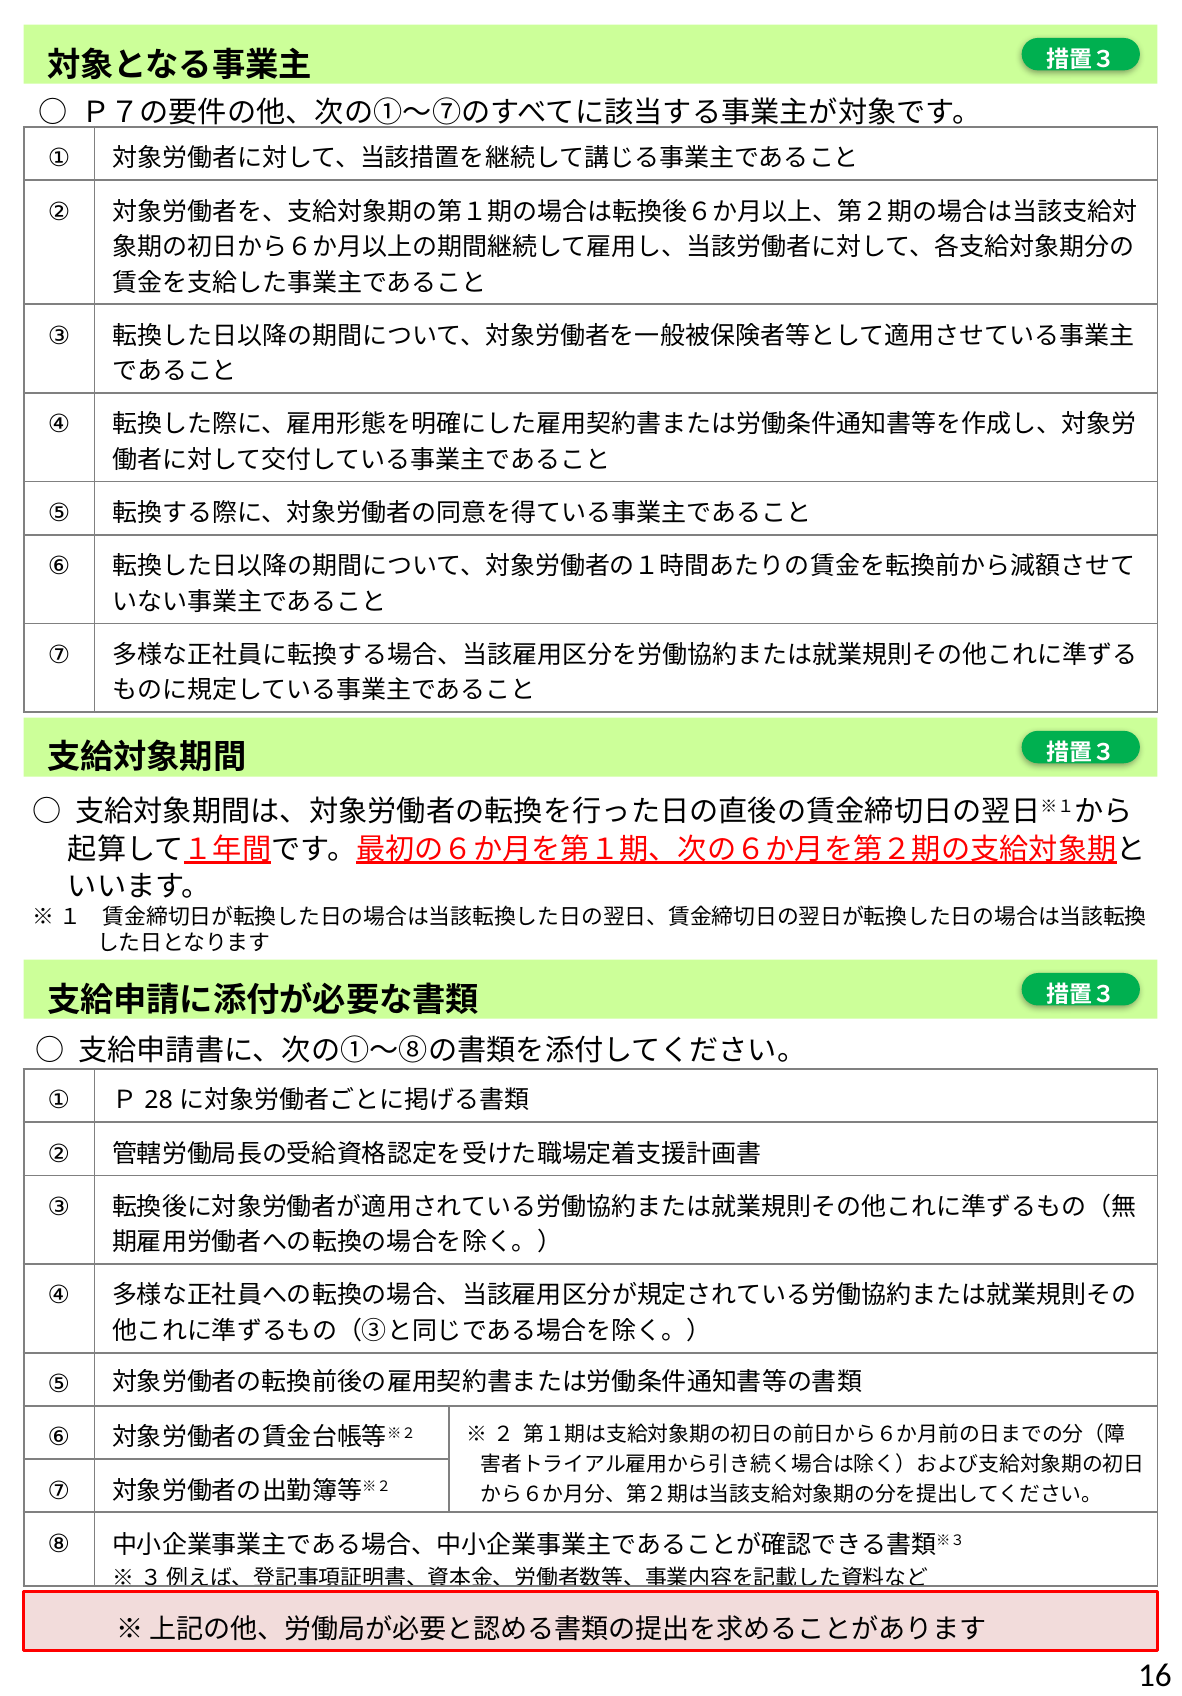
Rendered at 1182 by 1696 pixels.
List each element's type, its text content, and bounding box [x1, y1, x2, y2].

table_cell ③ [25, 1176, 94, 1263]
table_cell 対象労働者の転換前後の雇用契約書または労働条件通知書等の書類 [95, 1354, 1157, 1405]
table_cell ⑥ [25, 536, 94, 623]
text_box 対象となる事業主 [23, 24, 1158, 84]
table_cell ③ [25, 305, 94, 392]
text_box 支給申請に添付が必要な書類 [23, 972, 1158, 1019]
table_cell ⑦ [25, 1460, 94, 1511]
table_cell 対象労働者の出勤簿等※２ [95, 1460, 448, 1511]
table_cell ④ [25, 394, 94, 481]
table_cell 転換した日以降の期間について、対象労働者を一般被保険者等として適用させている事業主であること [95, 305, 1157, 392]
table_cell 多様な正社員への転換の場合、当該雇用区分が規定されている労働協約または就業規則その他これに準ずるもの（③と同じである場合を除く。） [95, 1265, 1157, 1352]
table_cell 中小企業事業主である場合、中小企業事業主であることが確認できる書類※３ ※３ 例えば、登記事項証明書、資本金、労働者数等、事業内容を記載した資料など [95, 1513, 1157, 1585]
text_box ○ Ｐ７の要件の他、次の①～⑦のすべてに該当する事業主が対象です。 [23, 85, 975, 126]
table_cell 転換する際に、対象労働者の同意を得ている事業主であること [95, 482, 1157, 534]
table_cell 対象労働者を、支給対象期の第１期の場合は転換後６か月以上、第２期の場合は当該支給対象期の初日から６か月以上の期間継続して雇用し、当該労働者に対して、各支給対象期分の賃金を支給した事業主であること [95, 181, 1157, 303]
text_box 措置３ [1020, 972, 1141, 1007]
table_cell ⑤ [25, 1354, 94, 1405]
text_box [22, 1590, 1160, 1653]
table_cell ⑥ [25, 1407, 94, 1458]
table_header 対象労働者に対して、当該措置を継続して講じる事業主であること [95, 128, 1157, 179]
table_cell ④ [25, 1265, 94, 1352]
text_box ※上記の他、労働局が必要と認める書類の提出を求めることがあります [100, 1604, 1182, 1652]
table_cell 多様な正社員に転換する場合、当該雇用区分を労働協約または就業規則その他これに準ずるものに規定している事業主であること [95, 624, 1157, 711]
text_box ○ 支給申請書に、次の①～⑧の書類を添付してください。 [20, 1021, 1158, 1078]
table_cell ② [25, 181, 94, 303]
text_box ○ 支給対象期間は、対象労働者の転換を行った日の直後の賃金締切日の翌日※１から起算して１年間です。最初の６か月を第１期、次の６か月を第２期の支給対象期といいます。 ※１ 賃金締切日が転換した日の場合は当該転換した日の翌日、賃金締切日の翌日が転換した日の場合は当該転換した日となります [17, 782, 1173, 972]
table_cell 転換後に対象労働者が適用されている労働協約または就業規則その他これに準ずるもの（無期雇用労働者への転換の場合を除く。） [95, 1176, 1157, 1263]
table_cell ② [25, 1123, 94, 1175]
table_header ① [25, 1070, 94, 1121]
text_box 措置３ [1020, 37, 1141, 72]
table_header Ｐ28に対象労働者ごとに掲げる書類 [95, 1070, 1157, 1121]
text_box 支給対象期間 [23, 717, 1158, 777]
text_box 措置３ [1020, 730, 1141, 765]
table_cell 管轄労働局長の受給資格認定を受けた職場定着支援計画書 [95, 1123, 1157, 1175]
table_cell 転換した際に、雇用形態を明確にした雇用契約書または労働条件通知書等を作成し、対象労働者に対して交付している事業主であること [95, 394, 1157, 481]
table_cell ⑧ [25, 1513, 94, 1585]
slide_number 16 [1099, 1635, 1182, 1696]
table_cell ⑦ [25, 624, 94, 711]
table_header ① [25, 128, 94, 179]
table_cell ⑤ [25, 482, 94, 534]
table_cell ※２ 第１期は支給対象期の初日の前日から６か月前の日までの分（障害者トライアル雇用から引き続く場合は除く）および支給対象期の初日から６か月分、第２期は当該支給対象期の分を提出してください。 [450, 1407, 1157, 1511]
table_cell 対象労働者の賃金台帳等※２ [95, 1407, 448, 1458]
table_cell 転換した日以降の期間について、対象労働者の１時間あたりの賃金を転換前から減額させていない事業主であること [95, 536, 1157, 623]
